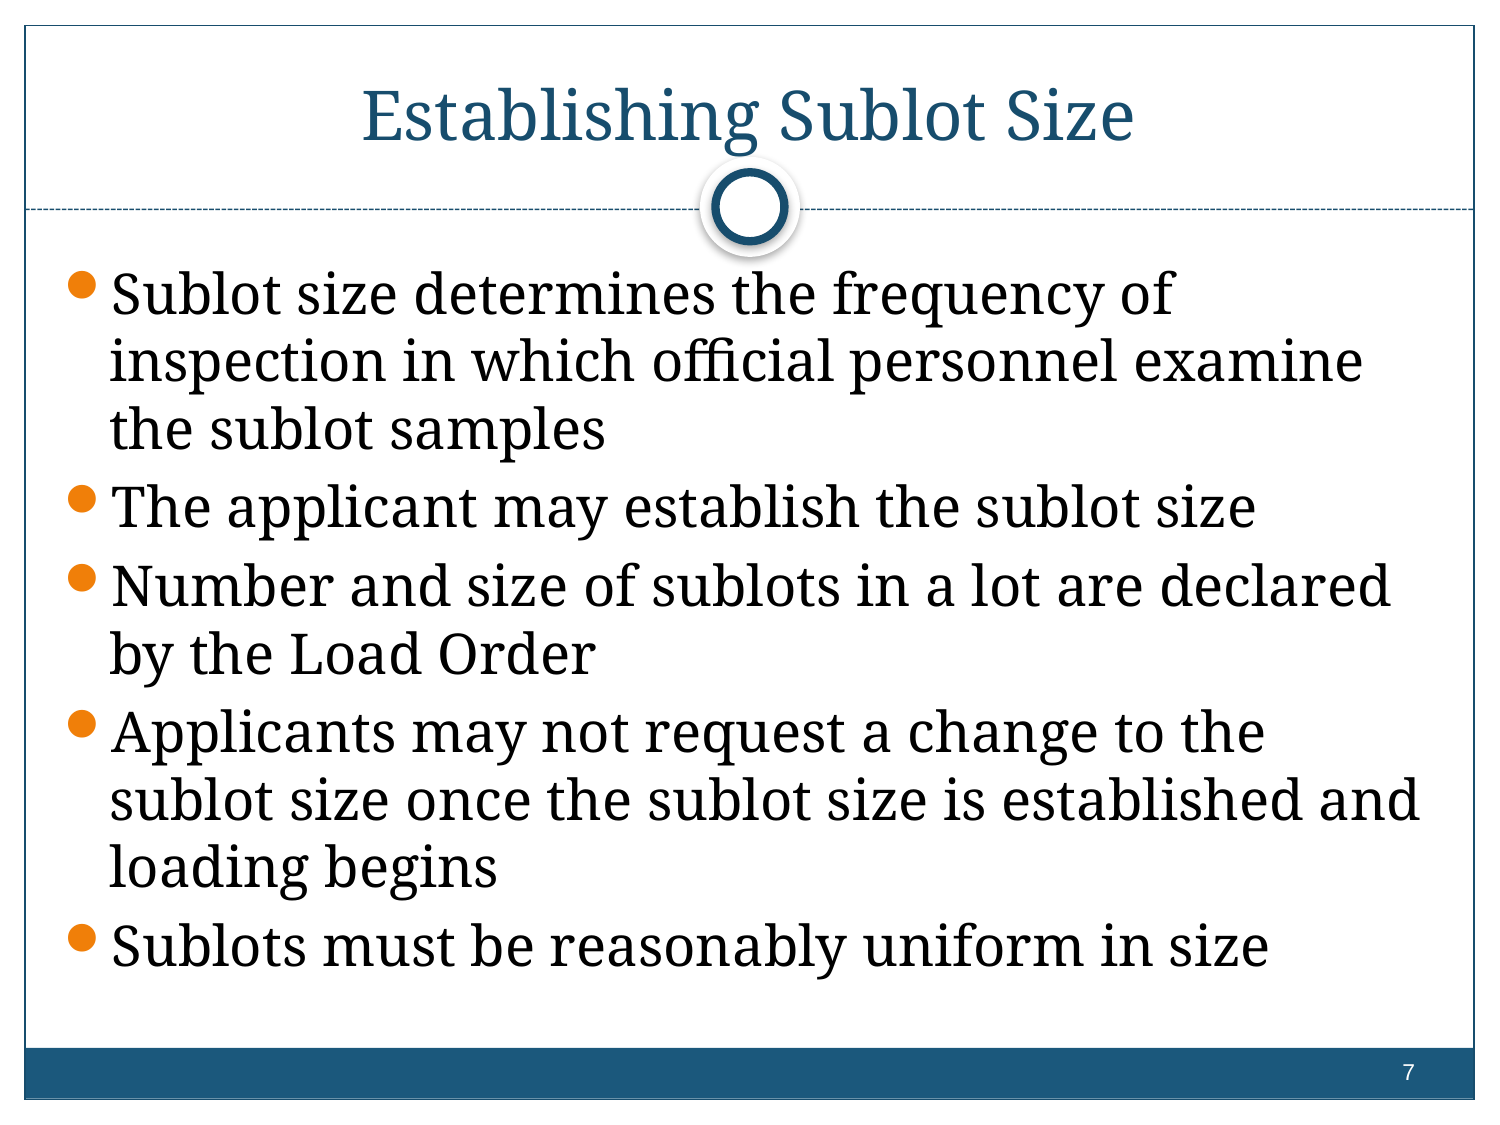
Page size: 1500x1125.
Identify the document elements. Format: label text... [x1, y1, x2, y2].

slide_number 6 [1387, 1050, 1475, 1098]
footer [37, 1050, 1363, 1100]
list Sublot size determines the frequency of inspection in which official personnel examine the sublot samples The applicant may establish the sublot size Number and size of sublots in a lot are declared by the Load Order Applicants may not request a change to the sublot size once the sublot size is established and loading begins Sublots must be reasonably uniform in size [49, 250, 1445, 1001]
title Establishing Sublot Size [49, 37, 1450, 162]
